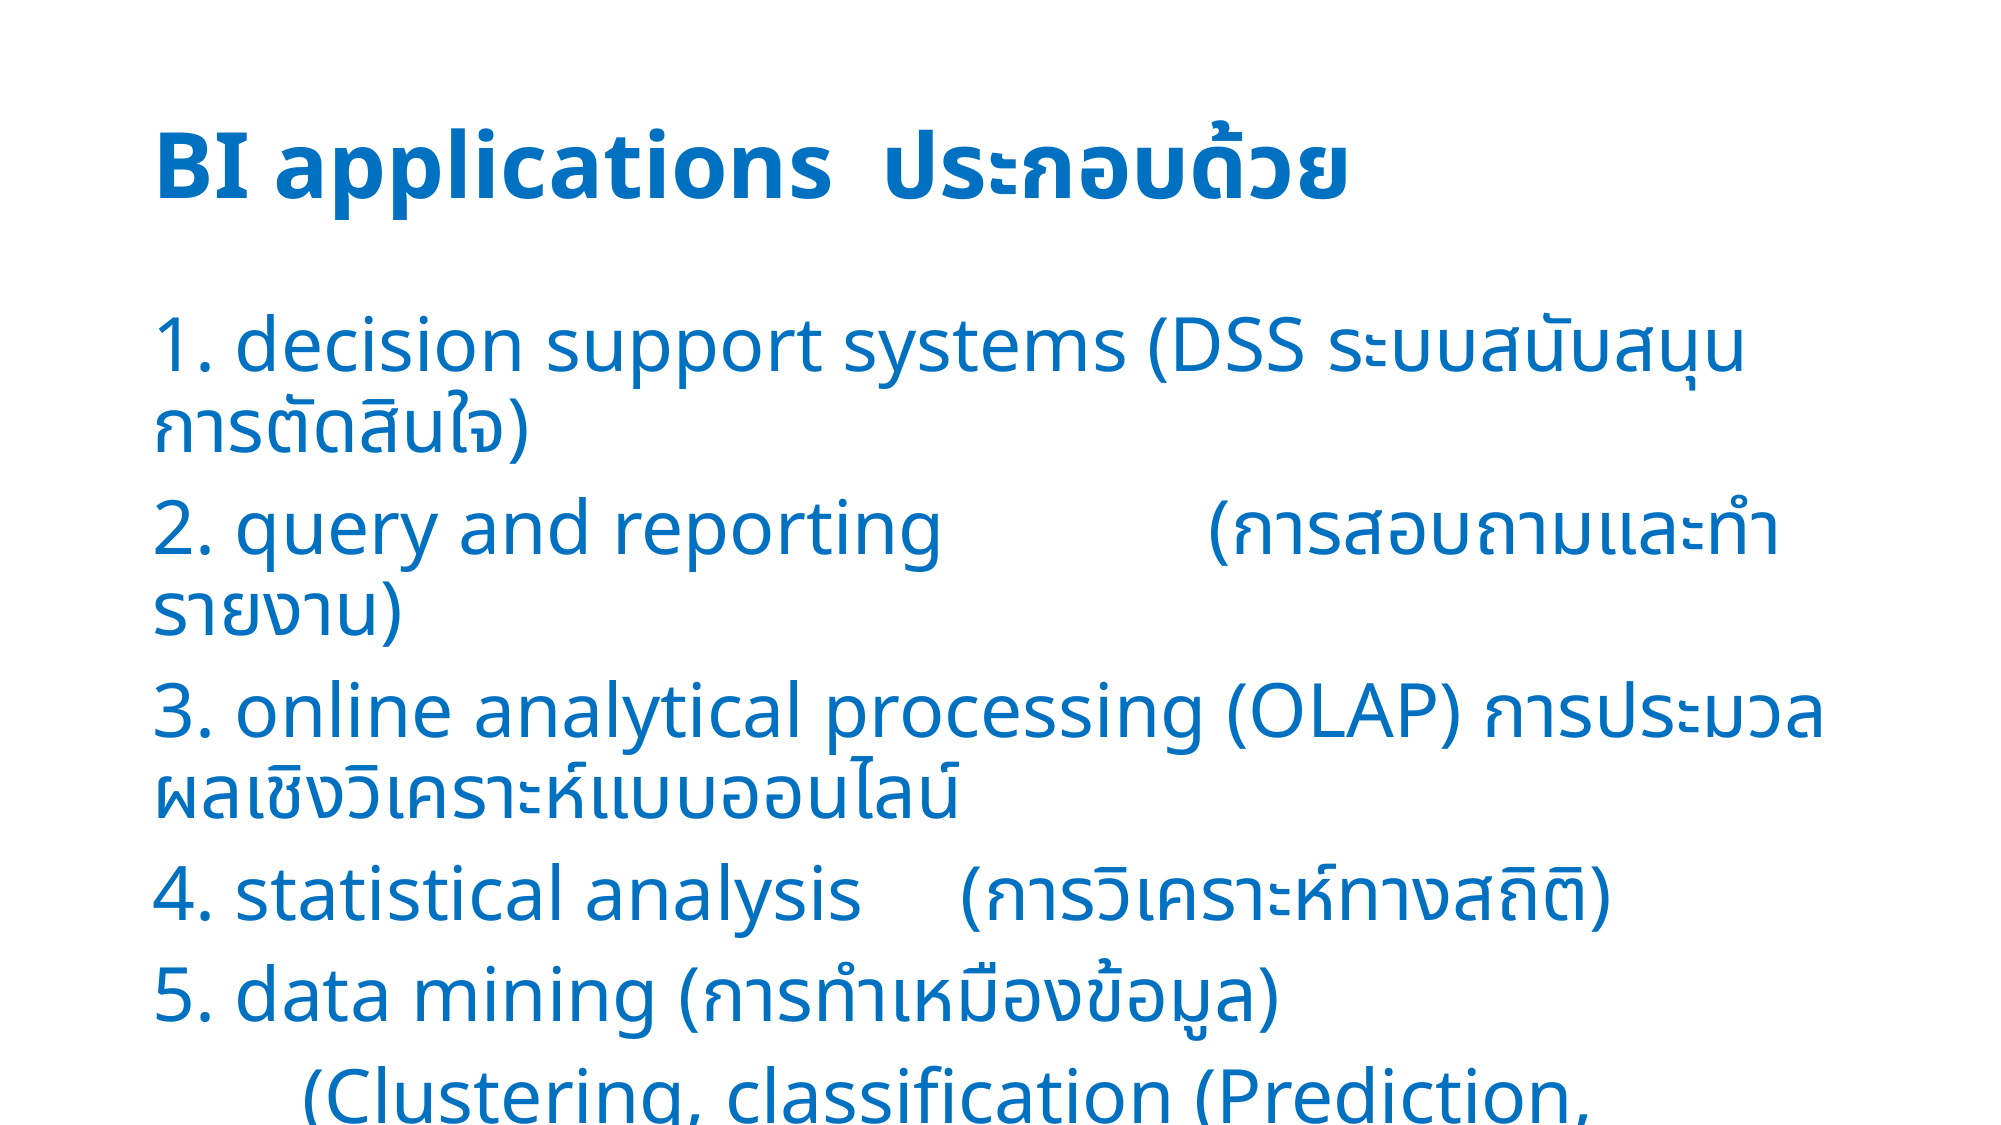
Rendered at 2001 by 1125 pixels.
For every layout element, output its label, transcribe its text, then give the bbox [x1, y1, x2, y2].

list 1. decision support systems (DSS ระบบสนับสนุนการตัดสินใจ) 2. query and reporting (การสอบถามและทำรายงาน) 3. online analytical processing (OLAP) การประมวลผลเชิงวิเคราะห์แบบออนไลน์ 4. statistical analysis (การวิเคราะห์ทางสถิติ) 5. data mining (การทำเหมืองข้อมูล) (Clustering, classification (Prediction, forecasting), association) [137, 299, 1863, 1014]
title BI applications ประกอบด้วย [137, 59, 1863, 278]
